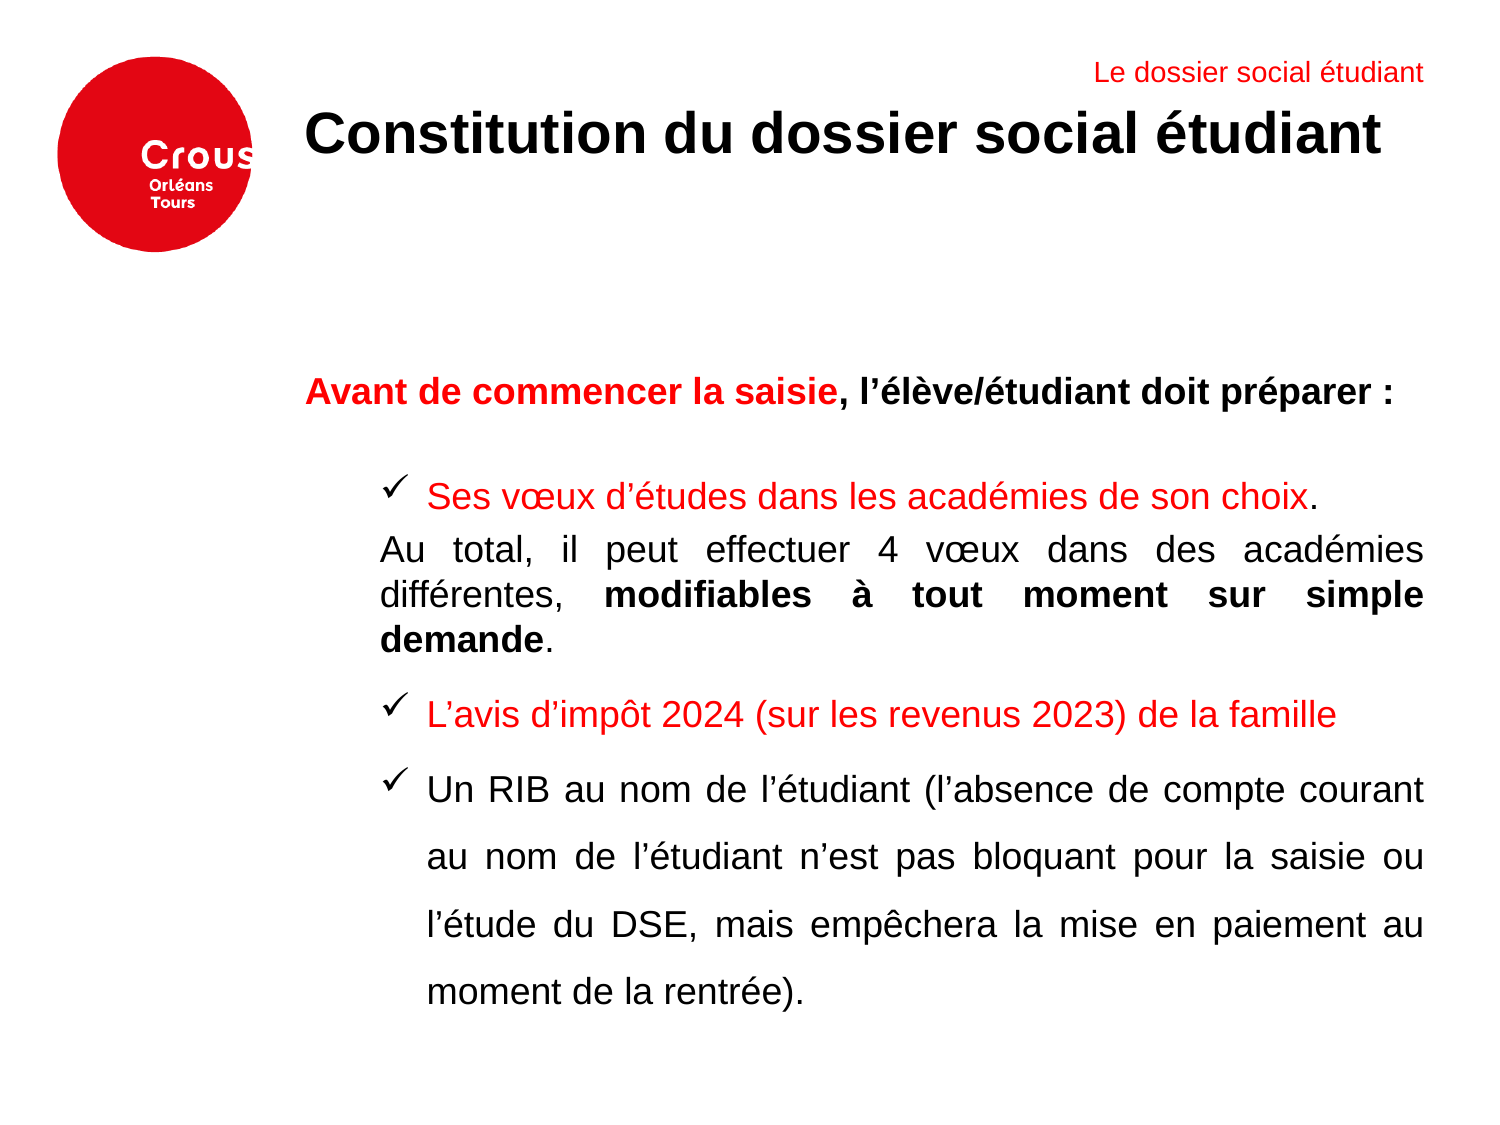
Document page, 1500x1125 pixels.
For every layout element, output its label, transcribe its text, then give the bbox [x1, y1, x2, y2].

list Avant de commencer la saisie, l’élève/étudiant doit préparer : Ses vœux d’études dans les académies de son choix. Au total, il peut effectuer 4 vœux dans des académies différentes, modifiables à tout moment sur simple demande. L’avis d’impôt 2024 (sur les revenus 2023) de la famille Un RIB au nom de l’étudiant (l’absence de compte courant au nom de l’étudiant n’est pas bloquant pour la saisie ou l’étude du DSE, mais empêchera la mise en paiement au moment de la rentrée). [289, 359, 1440, 1052]
list Le dossier social étudiant [827, 45, 1440, 87]
picture [53, 52, 255, 255]
list Constitution du dossier social étudiant [289, 87, 1440, 275]
